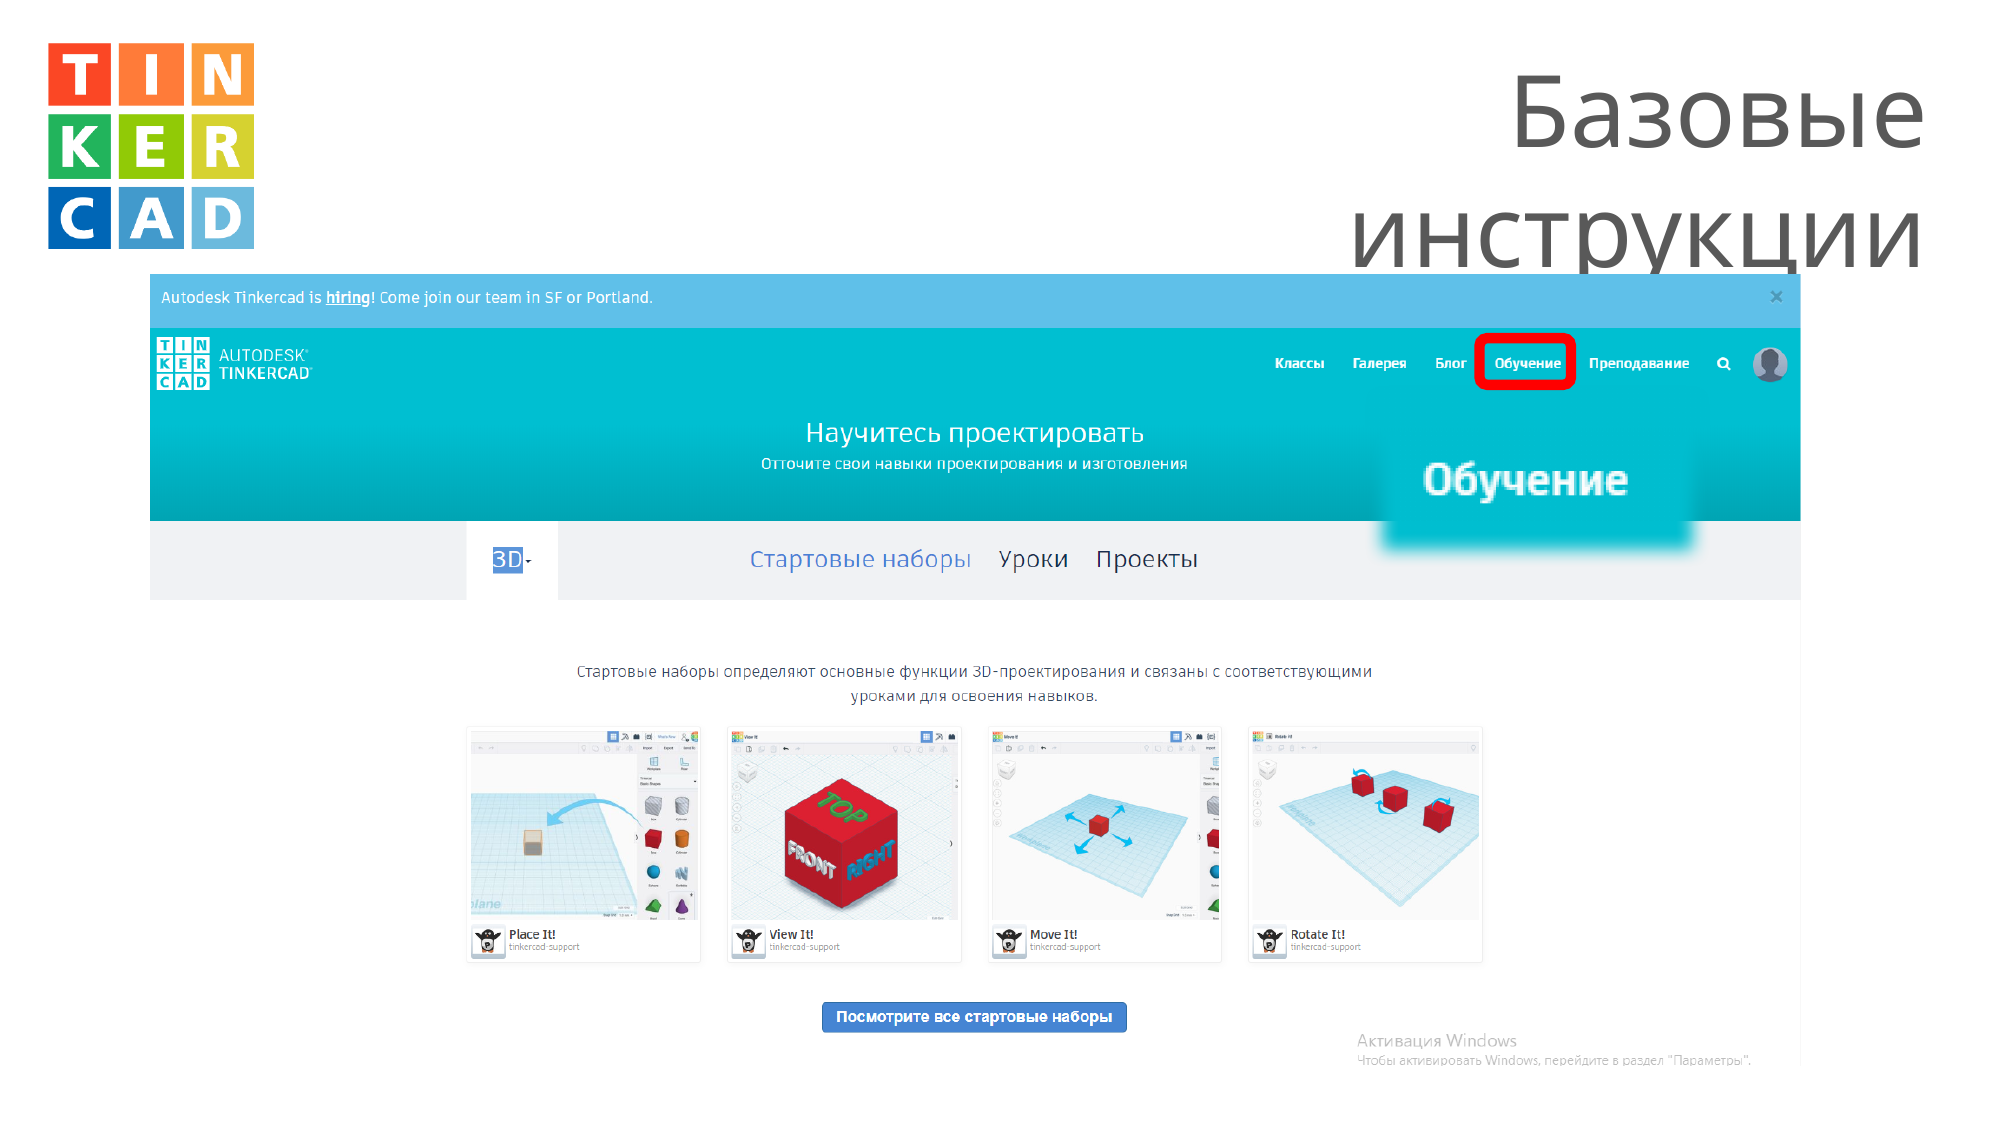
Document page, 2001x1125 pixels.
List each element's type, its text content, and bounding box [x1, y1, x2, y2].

picture [47, 42, 254, 250]
picture [150, 274, 1801, 1066]
text_box Базовые инструкции [931, 40, 1943, 295]
